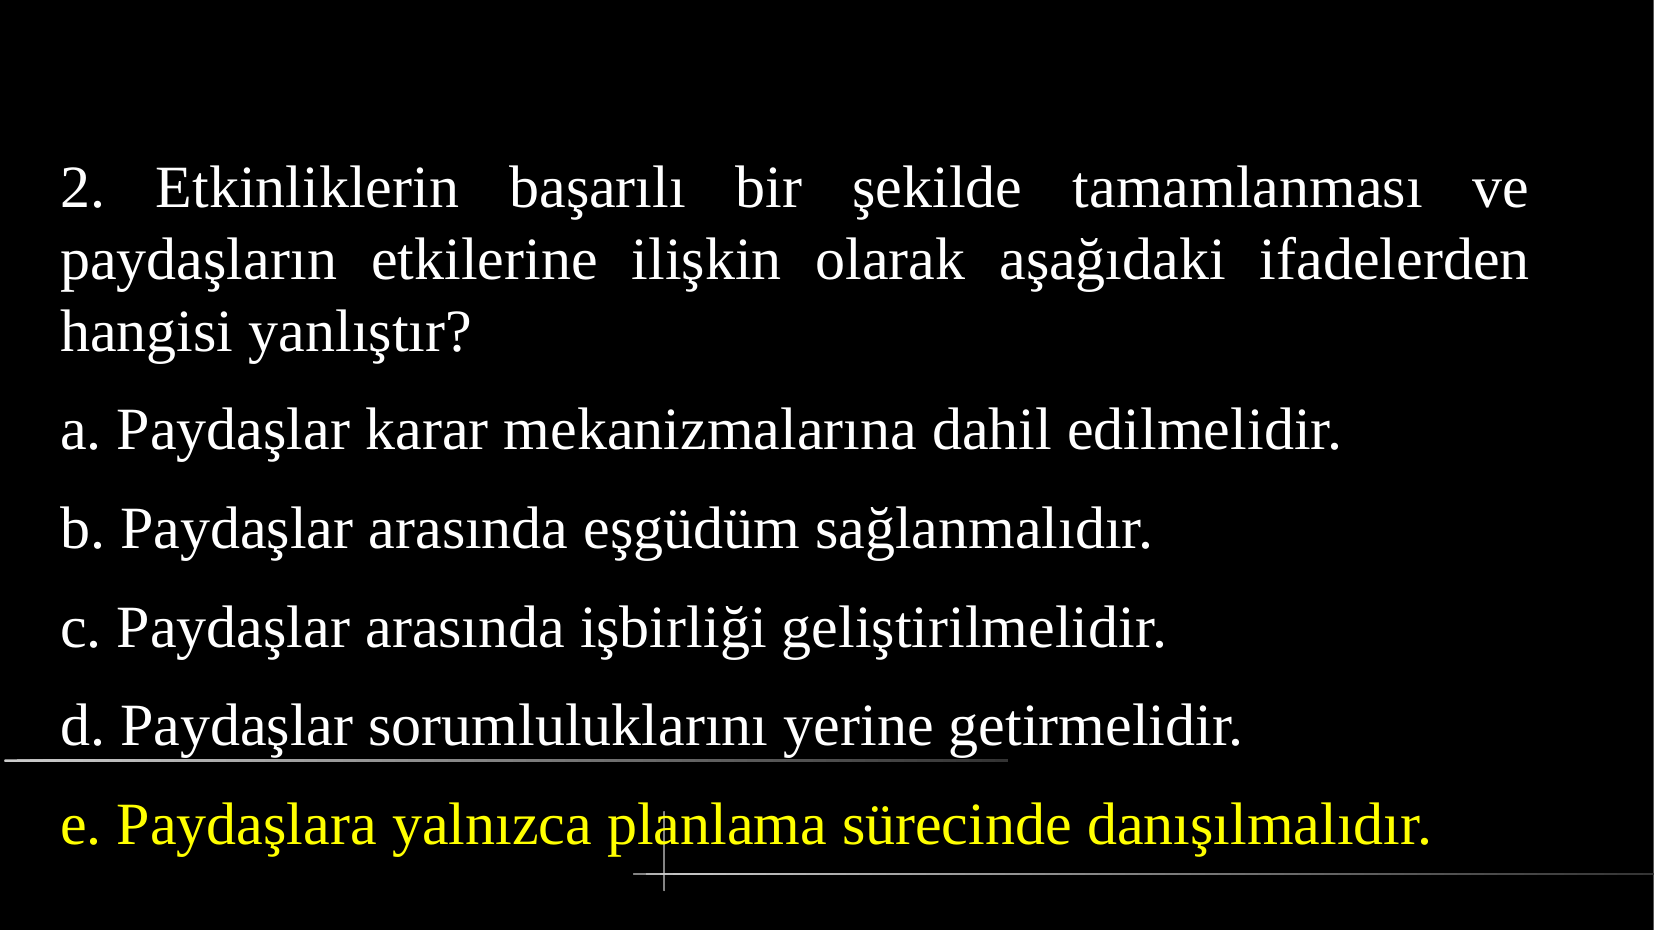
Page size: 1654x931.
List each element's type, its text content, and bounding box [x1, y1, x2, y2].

list 2. Etkinliklerin başarılı bir şekilde tamamlanması ve paydaşların etkilerine ilişkin olarak aşağıdaki ifadelerden hangisi yanlıştır? a. Paydaşlar karar mekanizmalarına dahil edilmelidir. b. Paydaşlar arasında eşgüdüm sağlanmalıdır. c. Paydaşlar arasında işbirliği geliştirilmelidir. d. Paydaşlar sorumluluklarını yerine getirmelidir. e. Paydaşlara yalnızca planlama sürecinde danışılmalıdır. [60, 48, 1532, 865]
